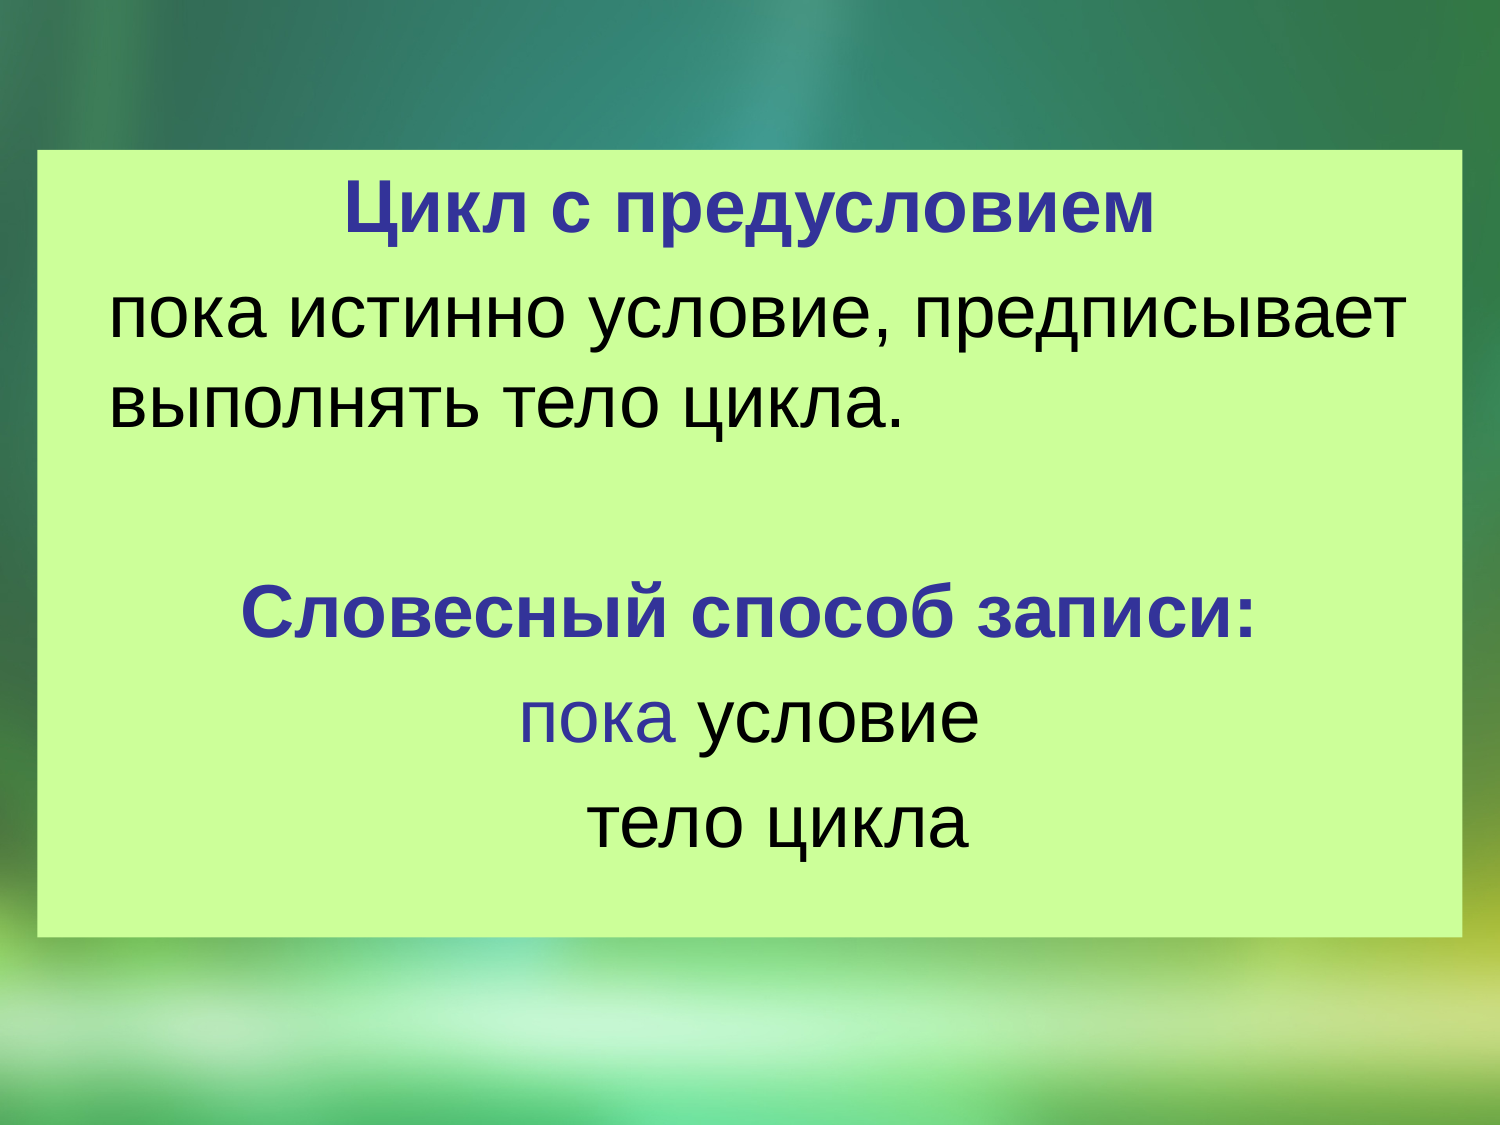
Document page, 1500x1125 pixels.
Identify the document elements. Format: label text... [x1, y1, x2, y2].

text_box Цикл с предусловием пока истинно условие, предписывает выполнять тело цикла. Словесный способ записи: пока условие тело цикла [37, 149, 1463, 938]
picture [0, 0, 1500, 1125]
